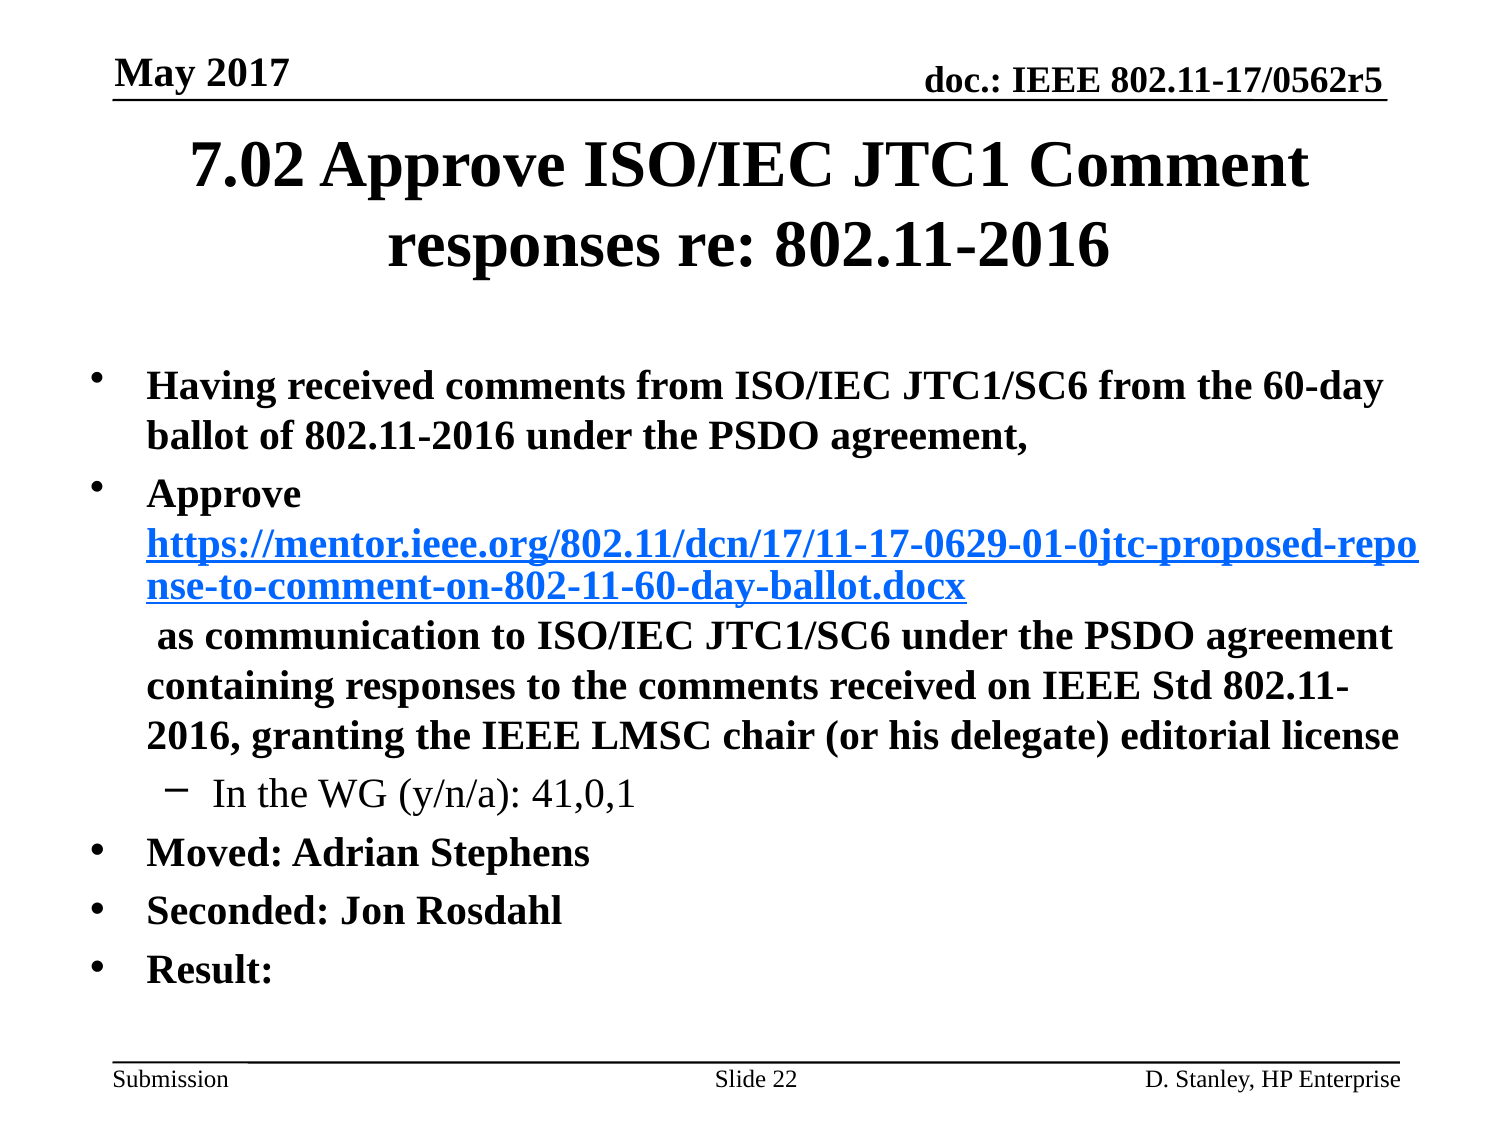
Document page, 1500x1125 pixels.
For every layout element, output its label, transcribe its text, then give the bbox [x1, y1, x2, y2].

list Having received comments from ISO/IEC JTC1/SC6 from the 60-day ballot of 802.11-2016 under the PSDO agreement, Approve https://mentor.ieee.org/802.11/dcn/17/11-17-0629-01-0jtc-proposed-reponse-to-comment-on-802-11-60-day-ballot.docx as communication to ISO/IEC JTC1/SC6 under the PSDO agreement containing responses to the comments received on IEEE Std 802.11-2016, granting the IEEE LMSC chair (or his delegate) editorial license In the WG (y/n/a): 41,0,1 Moved: Adrian Stephens Seconded: Jon Rosdahl Result: [75, 350, 1438, 1125]
footer D. Stanley, HP Enterprise [878, 1061, 1402, 1093]
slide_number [114, 49, 423, 95]
slide_number Slide 22 [712, 1061, 800, 1093]
title 7.02 Approve ISO/IEC JTC1 Comment responses re: 802.11-2016 [112, 112, 1388, 288]
